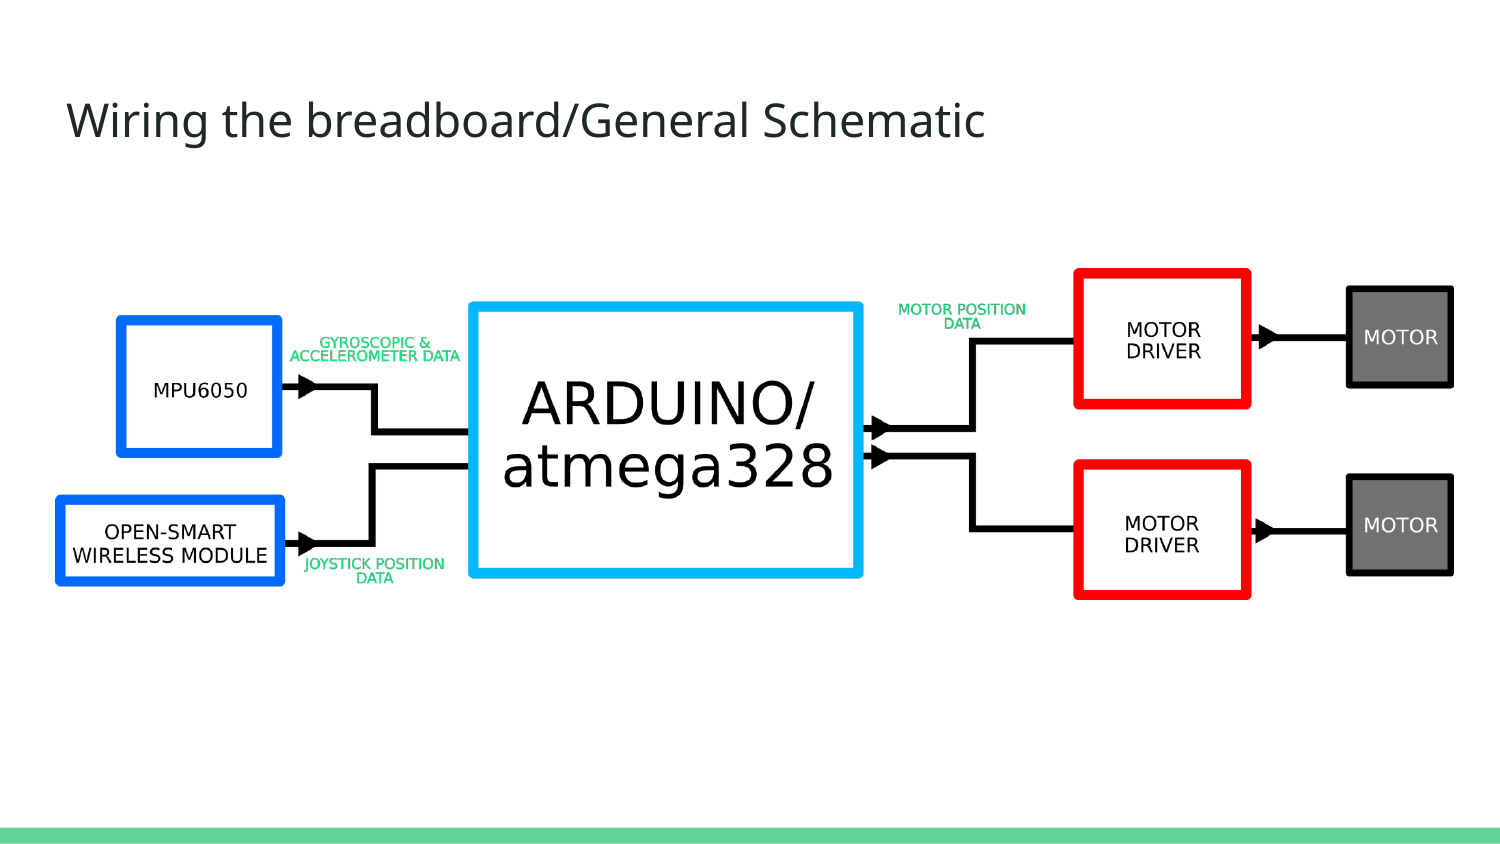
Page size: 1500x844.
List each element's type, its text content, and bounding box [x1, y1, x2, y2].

title Wiring the breadboard/General Schematic [51, 72, 1449, 167]
picture [55, 267, 1454, 600]
